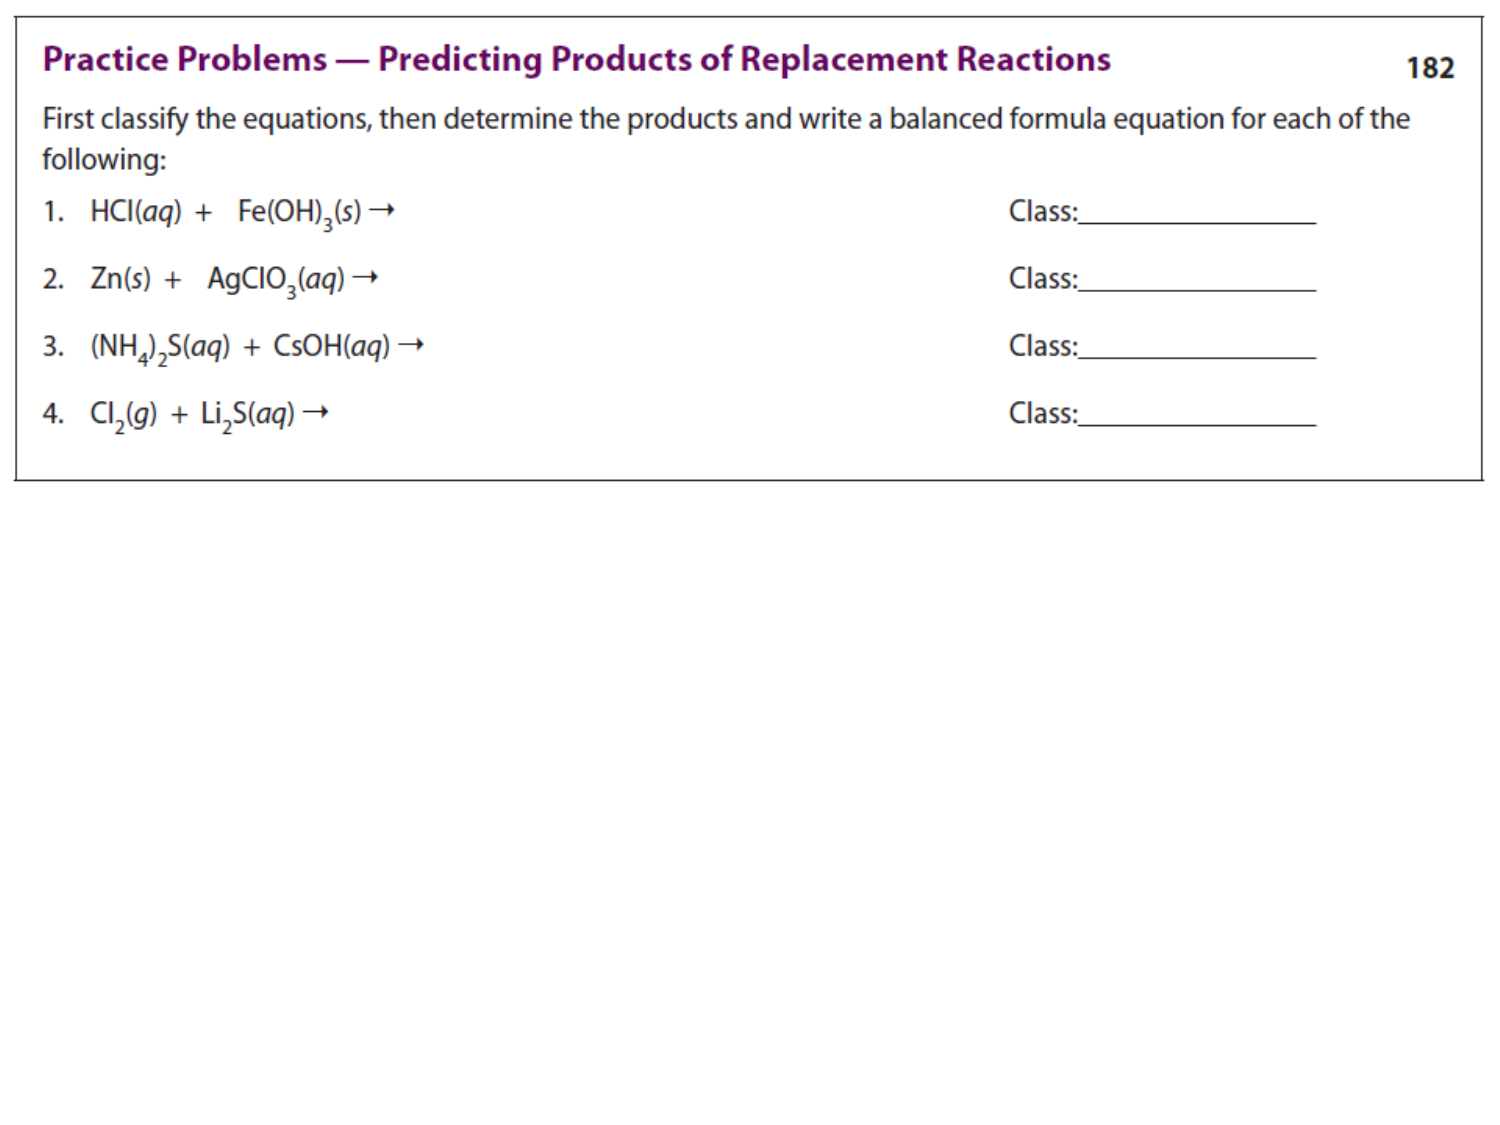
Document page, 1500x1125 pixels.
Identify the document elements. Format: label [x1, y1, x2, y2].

picture [0, 0, 1498, 494]
